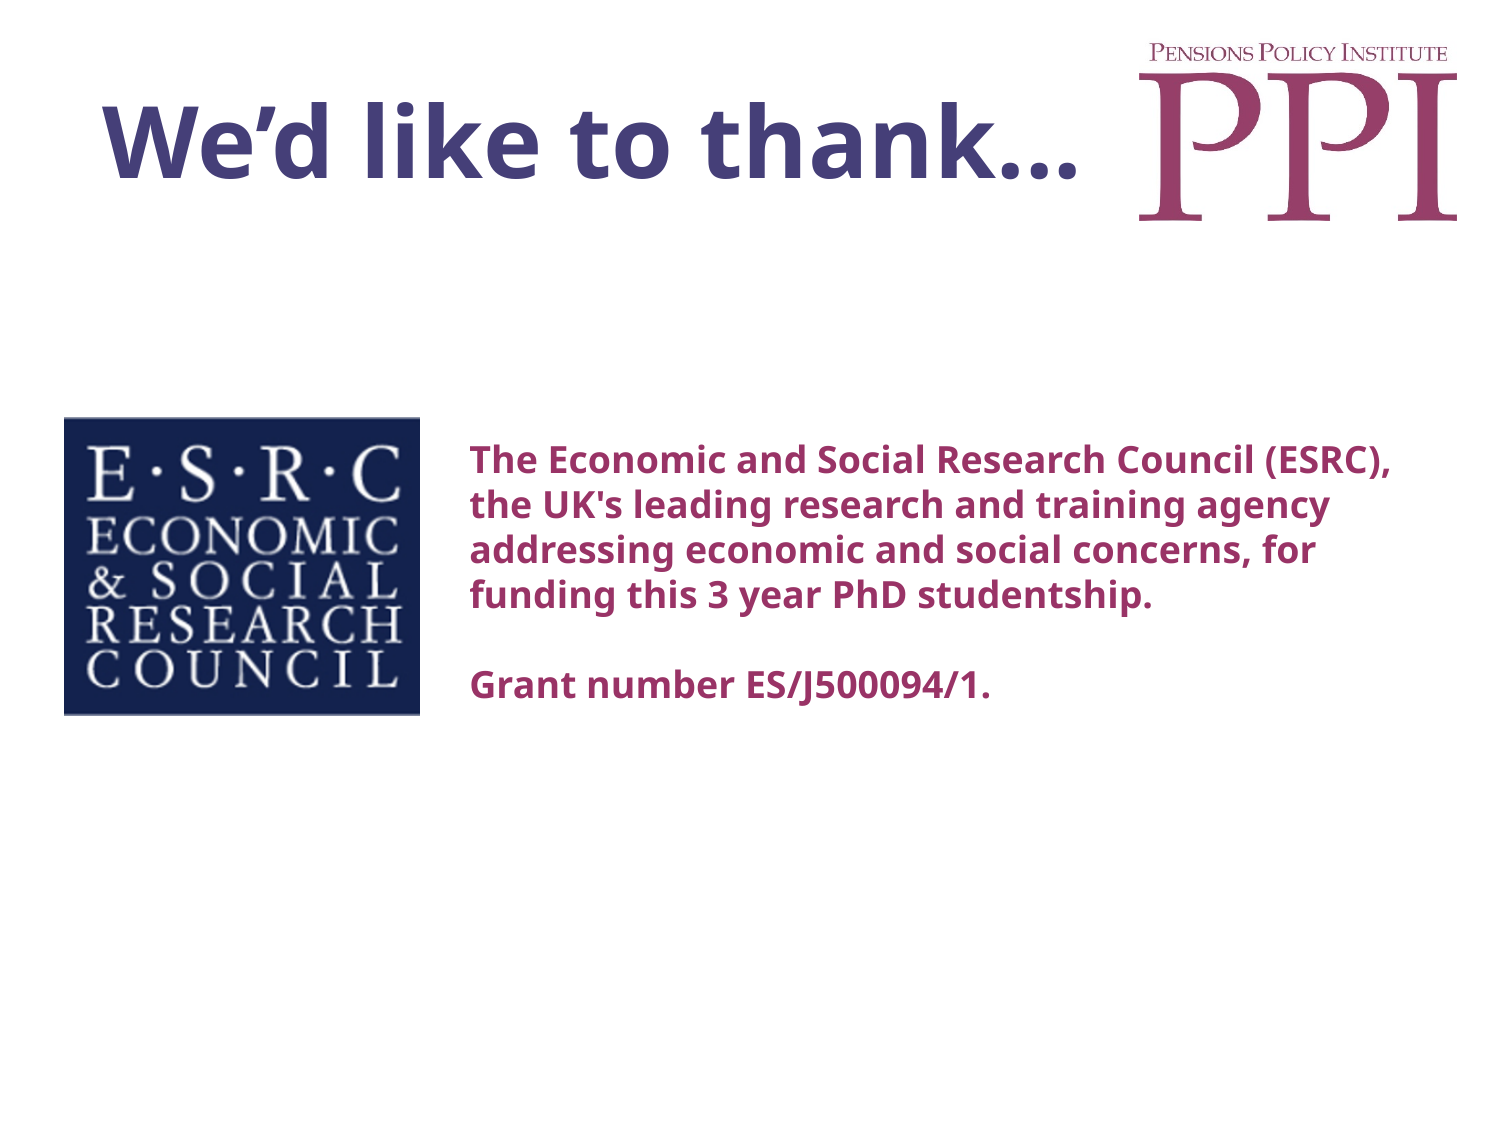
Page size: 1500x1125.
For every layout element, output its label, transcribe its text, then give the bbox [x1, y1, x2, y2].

title We’d like to thank... [87, 37, 1117, 256]
picture [64, 417, 420, 716]
text_box The Economic and Social Research Council (ESRC), the UK's leading research and training agency addressing economic and social concerns, for funding this 3 year PhD studentship. Grant number ES/J500094/1. [454, 428, 1434, 713]
picture [1139, 30, 1457, 221]
